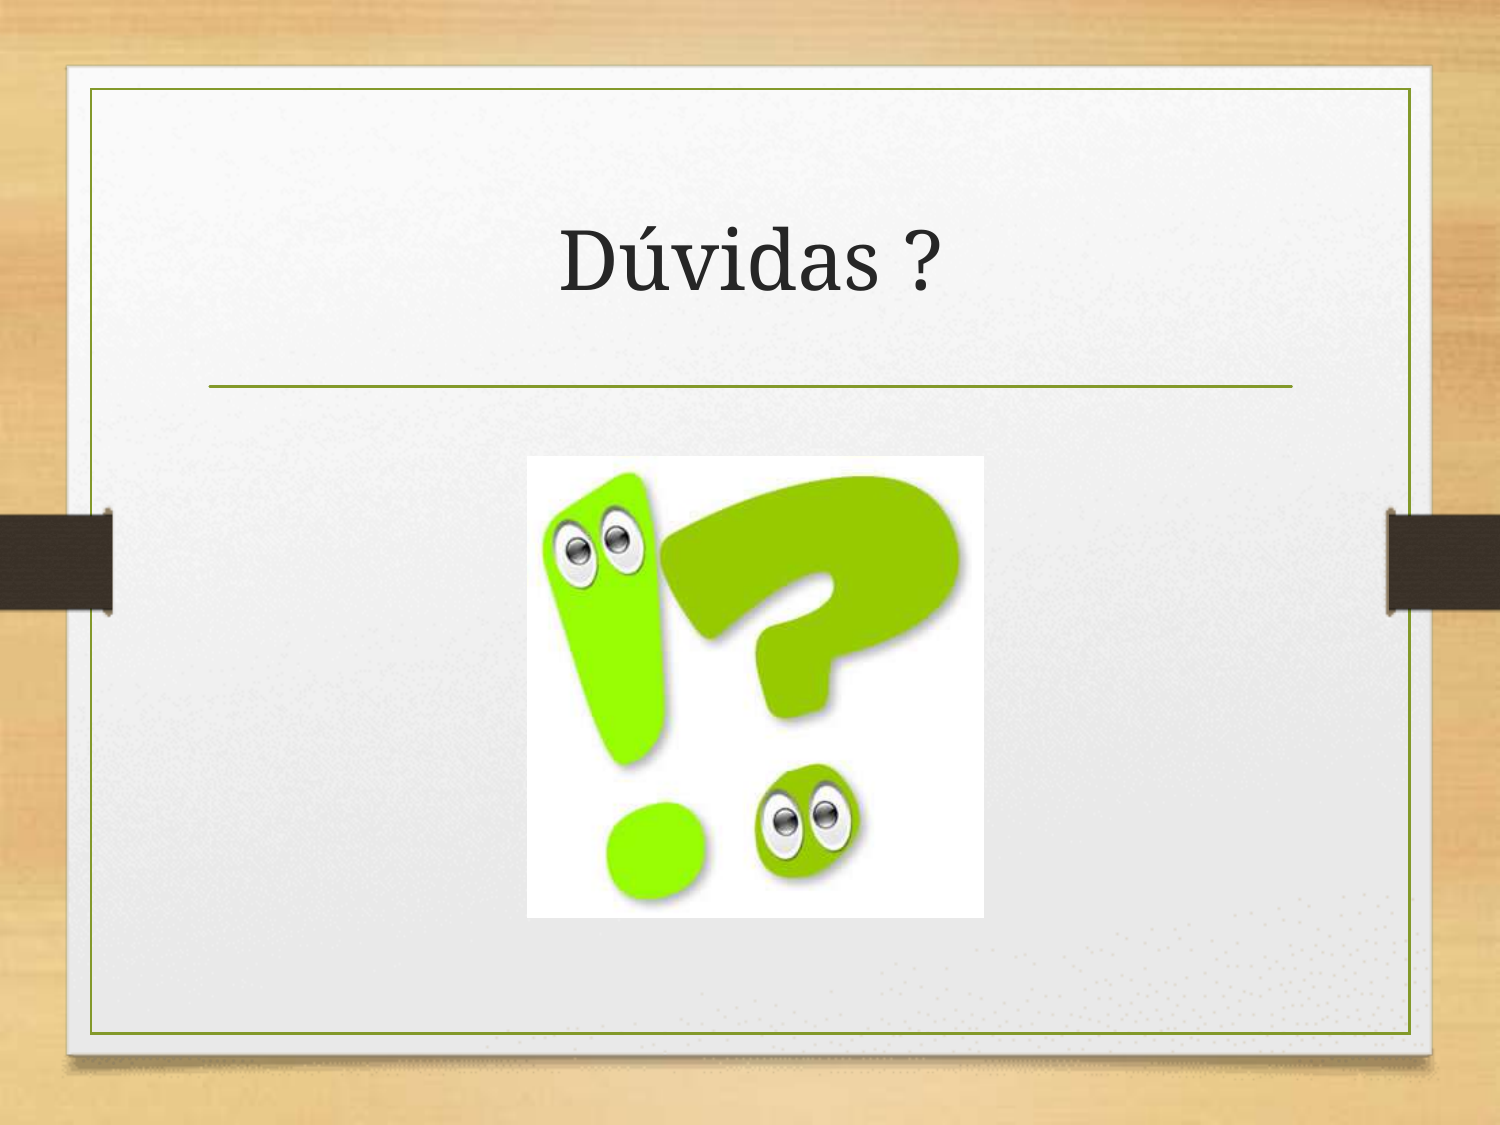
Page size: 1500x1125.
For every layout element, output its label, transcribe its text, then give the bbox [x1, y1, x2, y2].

title Dúvidas ? [193, 150, 1309, 365]
picture [0, 0, 1500, 1125]
